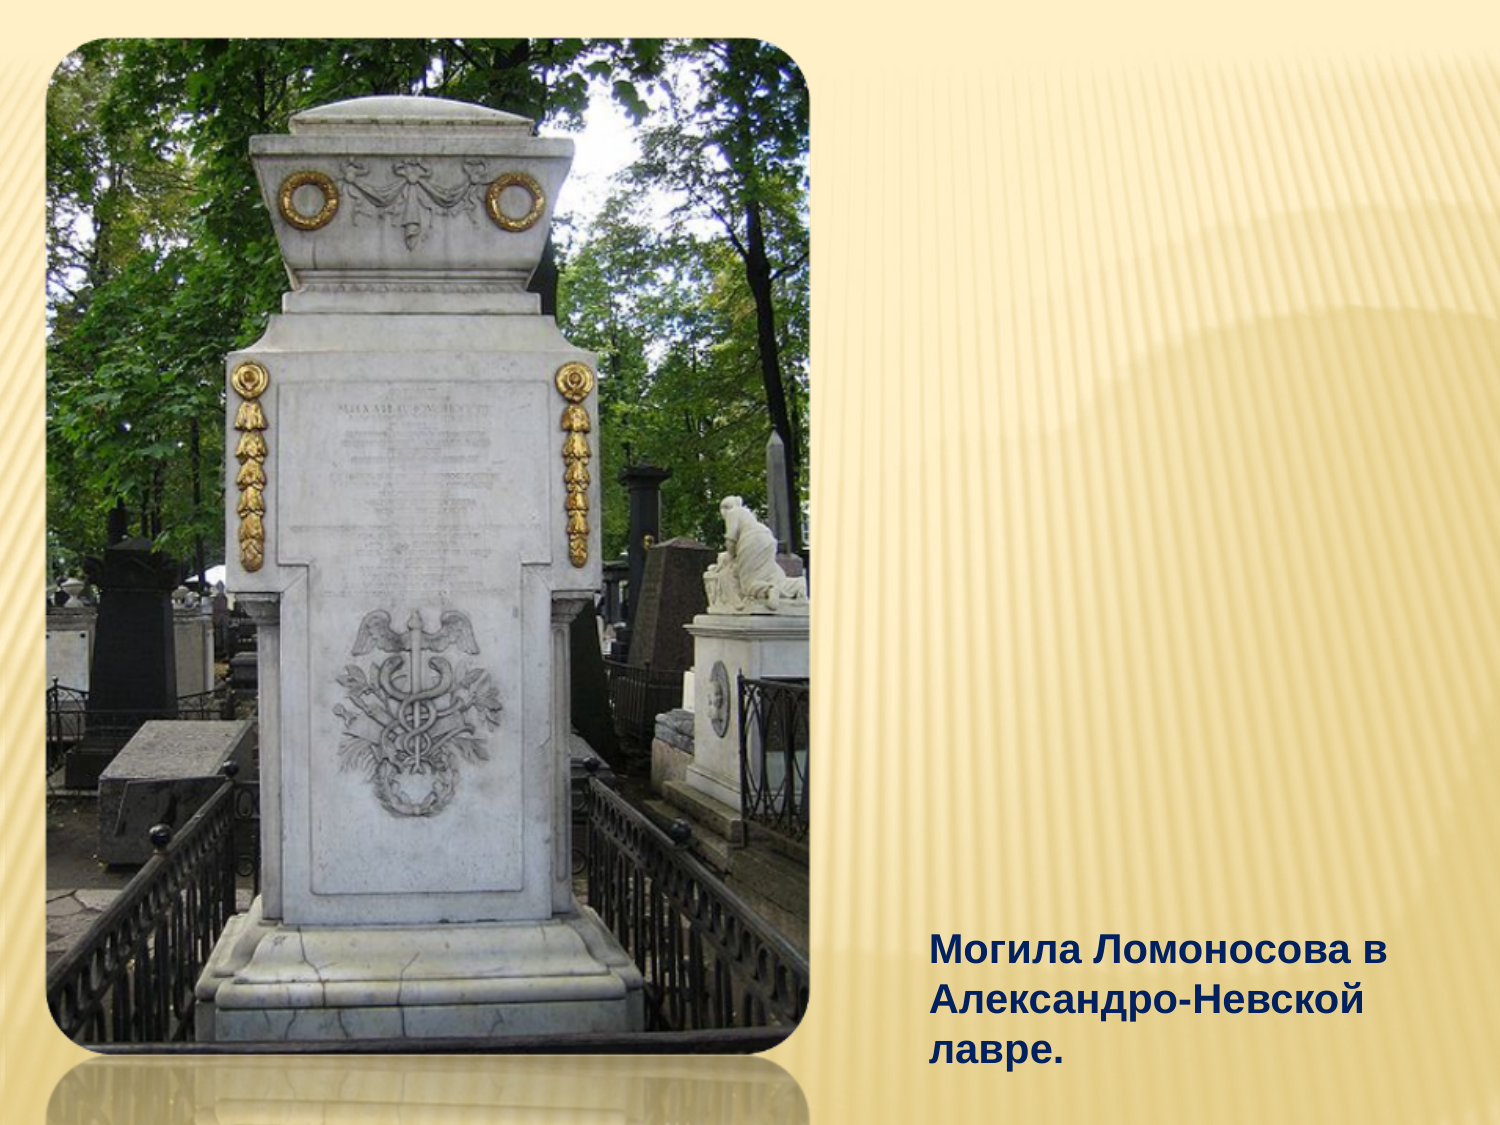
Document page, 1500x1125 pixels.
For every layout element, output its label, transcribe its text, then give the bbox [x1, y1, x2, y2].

text_box Могила Ломоносова в Александро-Невской лавре. [913, 914, 1453, 1079]
picture [42, 37, 814, 1125]
